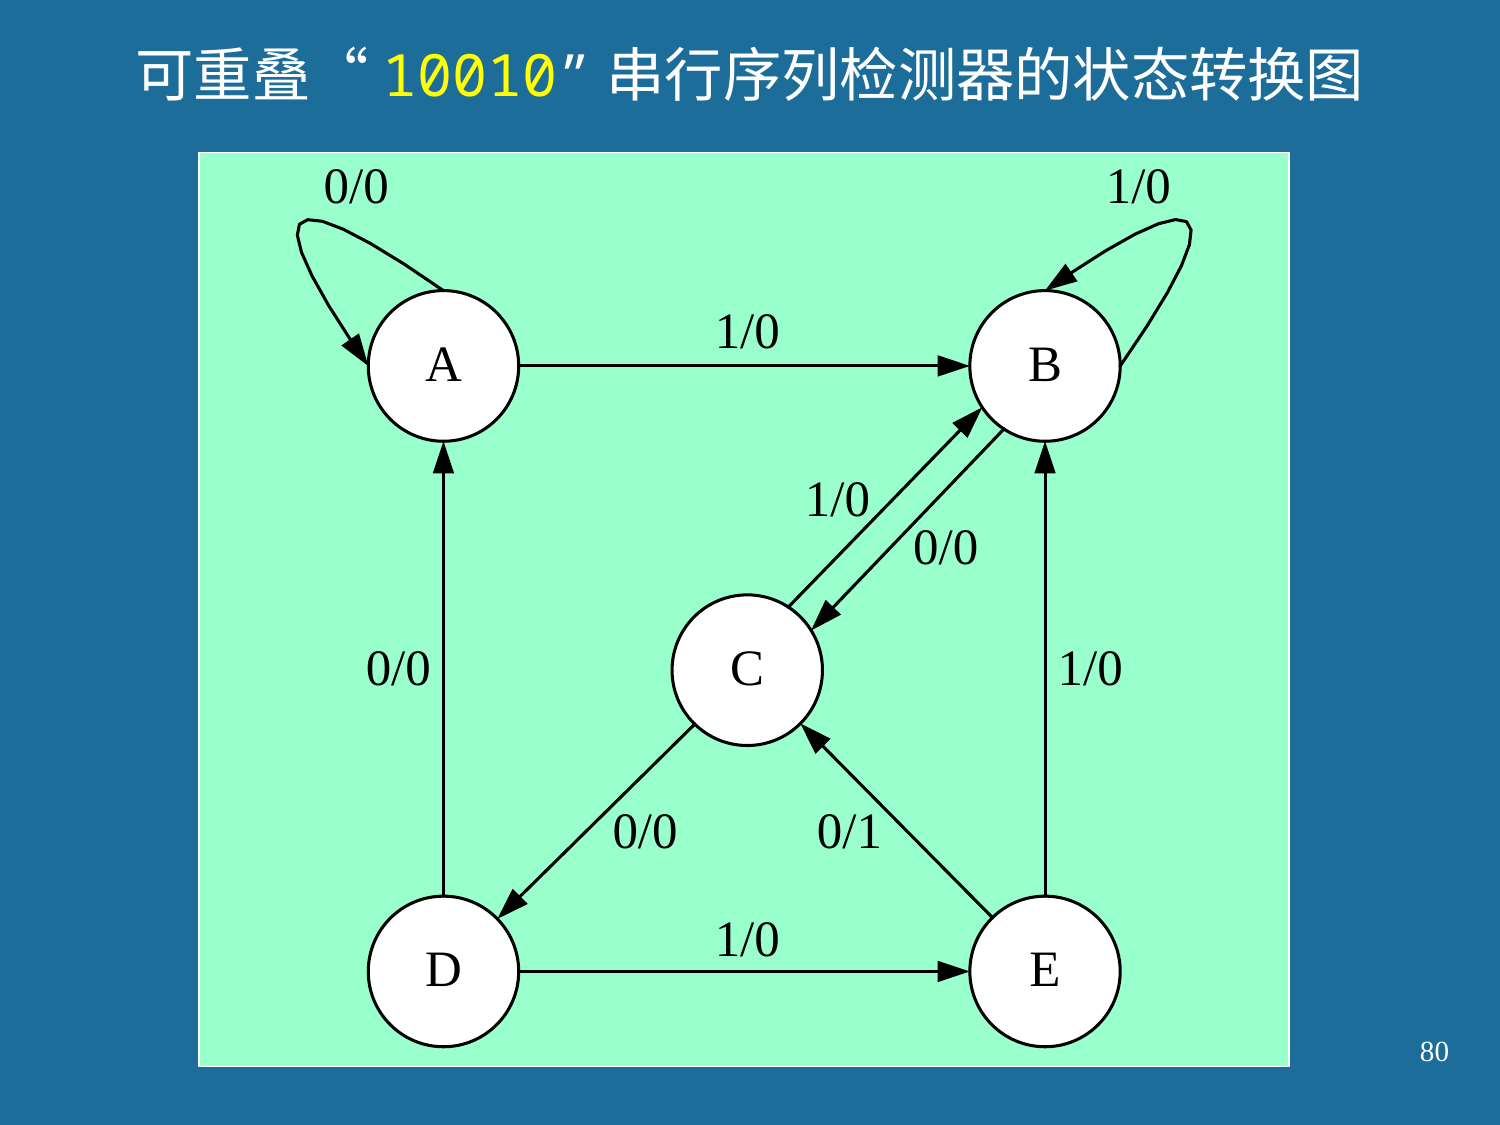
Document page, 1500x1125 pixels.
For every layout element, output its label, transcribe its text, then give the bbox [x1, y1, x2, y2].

slide_number 80 [1151, 1024, 1465, 1101]
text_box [210, 149, 1278, 1055]
text_box [199, 152, 1151, 1067]
text_box [1281, 152, 1289, 1024]
text_box 可重叠“10010”串行序列检测器的状态转换图 [0, 31, 1500, 116]
